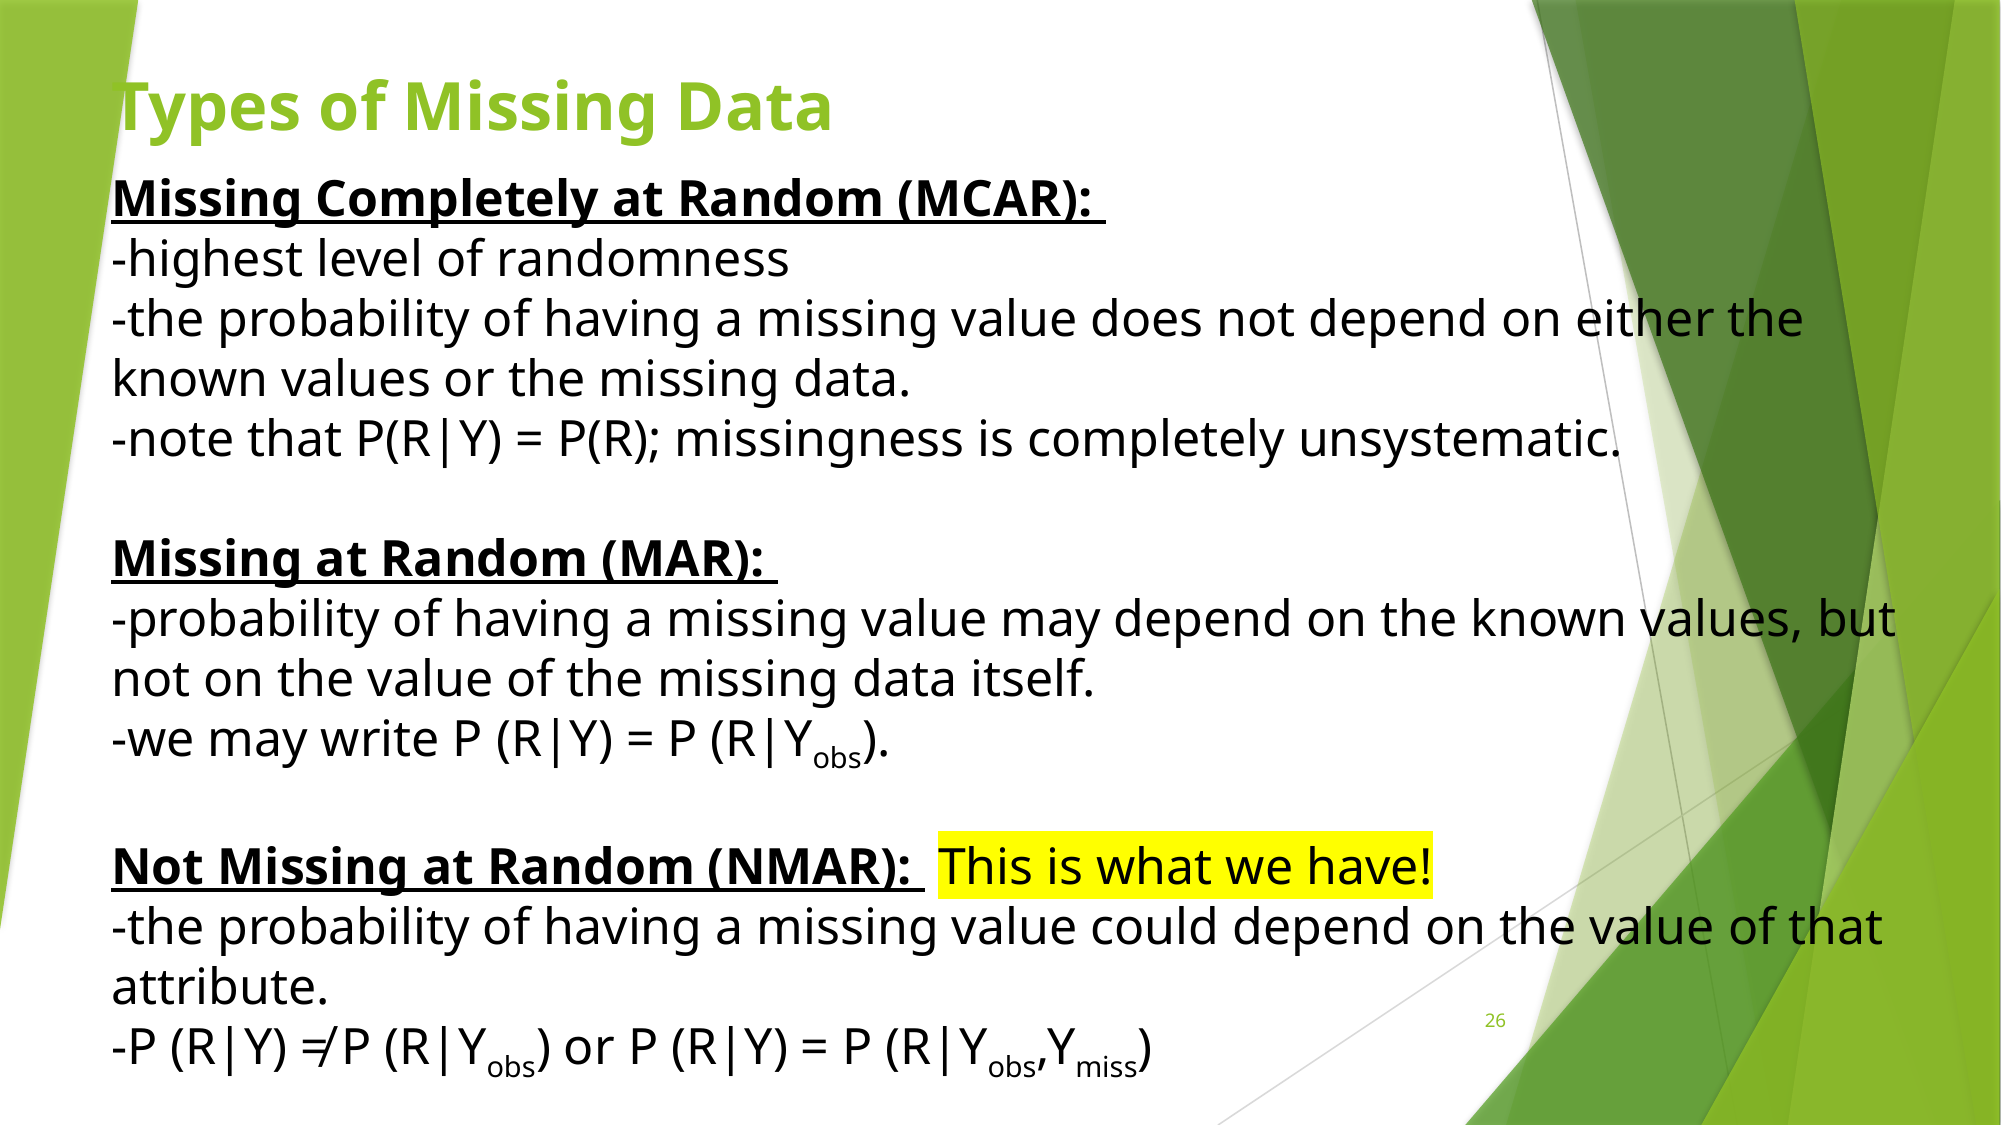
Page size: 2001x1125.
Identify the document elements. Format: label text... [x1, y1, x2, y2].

text_box Missing Completely at Random (MCAR): -highest level of randomness -the probability of having a missing value does not depend on either the known values or the missing data. -note that P(R|Y) = P(R); missingness is completely unsystematic. Missing at Random (MAR): -probability of having a missing value may depend on the known values, but not on the value of the missing data itself. -we may write P (R|Y) = P (R|Yobs). Not Missing at Random (NMAR): This is what we have! -the probability of having a missing value could depend on the value of that attribute. -P (R|Y) ≠ P (R|Yobs) or P (R|Y) = P (R|Yobs,Ymiss) [96, 158, 1947, 1091]
title Types of Missing Data [96, 42, 1399, 152]
slide_number 26 [1409, 991, 1522, 1051]
